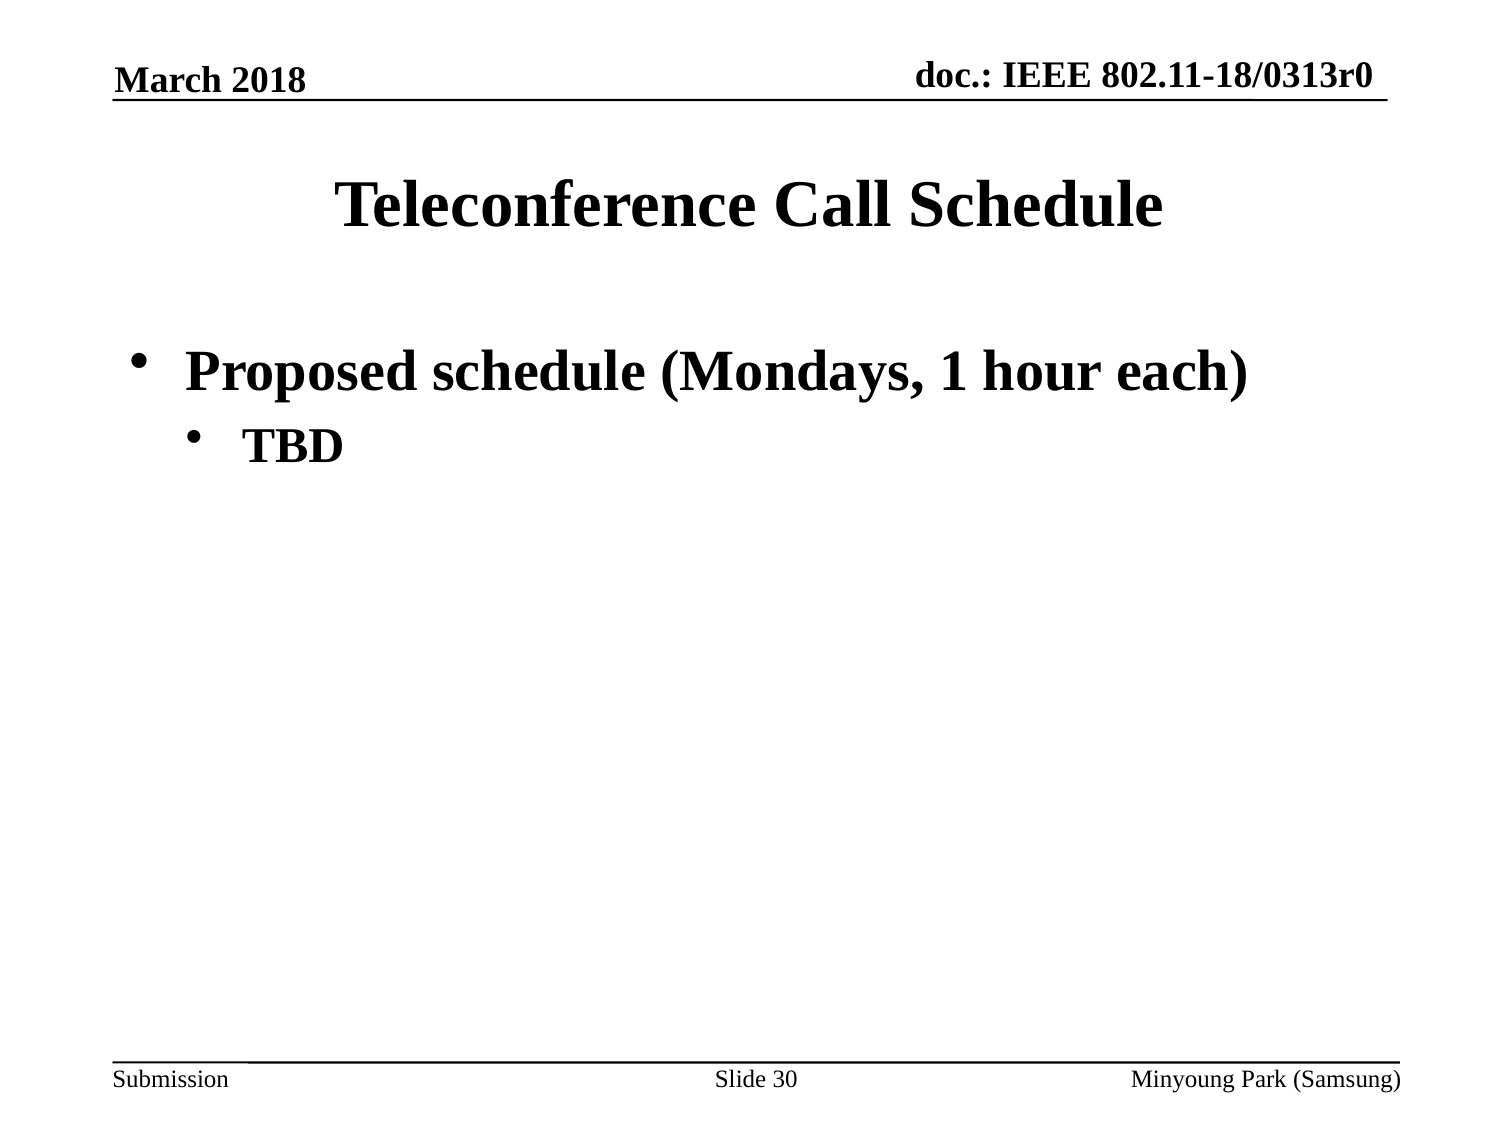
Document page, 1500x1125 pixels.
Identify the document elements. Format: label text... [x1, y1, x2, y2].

slide_number Slide 30 [712, 1061, 800, 1093]
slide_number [114, 54, 335, 101]
footer Minyoung Park (Samsung) [949, 1061, 1402, 1093]
list Proposed schedule (Mondays, 1 hour each) TBD [114, 324, 1388, 1000]
title Teleconference Call Schedule [112, 112, 1388, 288]
